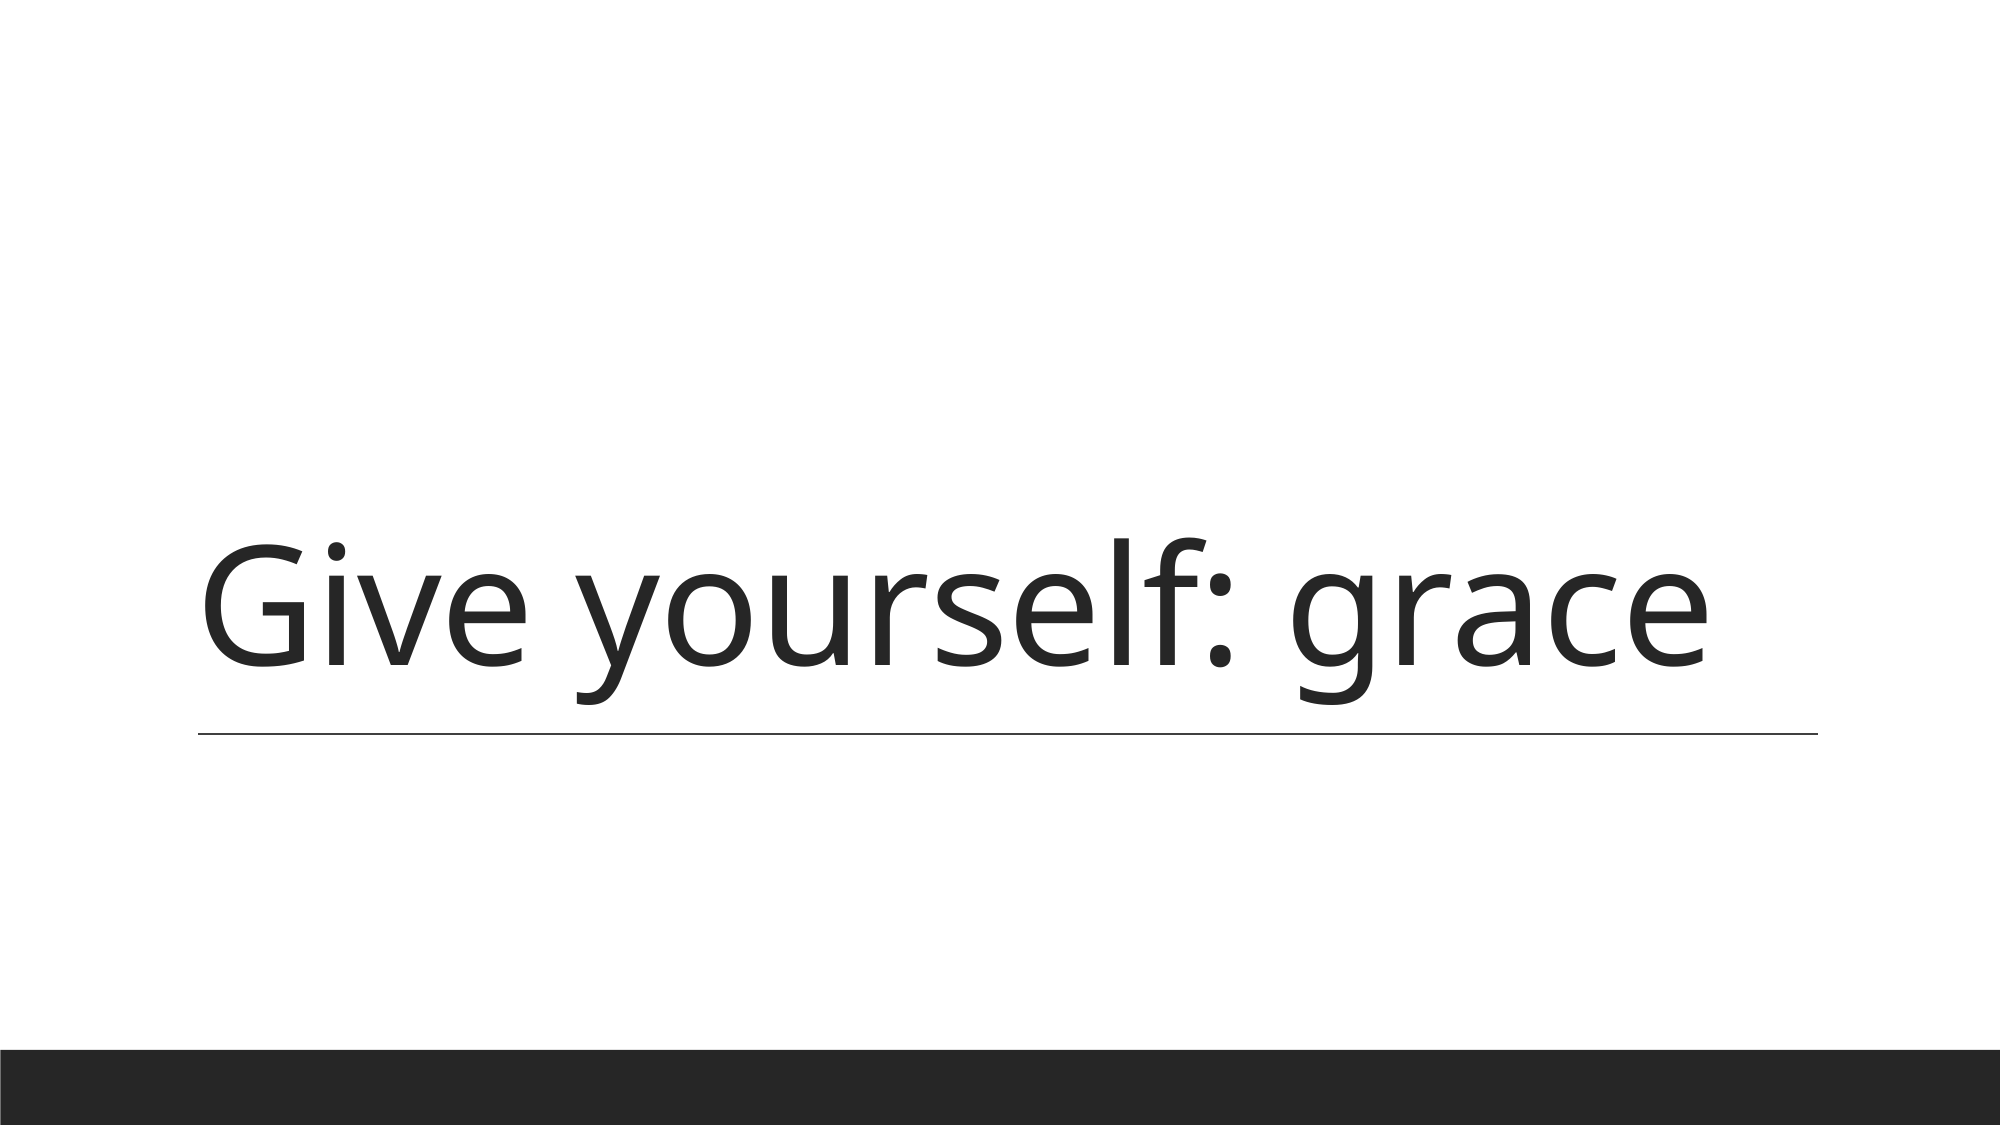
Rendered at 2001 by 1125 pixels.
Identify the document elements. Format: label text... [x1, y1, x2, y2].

title Give yourself: grace [180, 124, 1830, 710]
